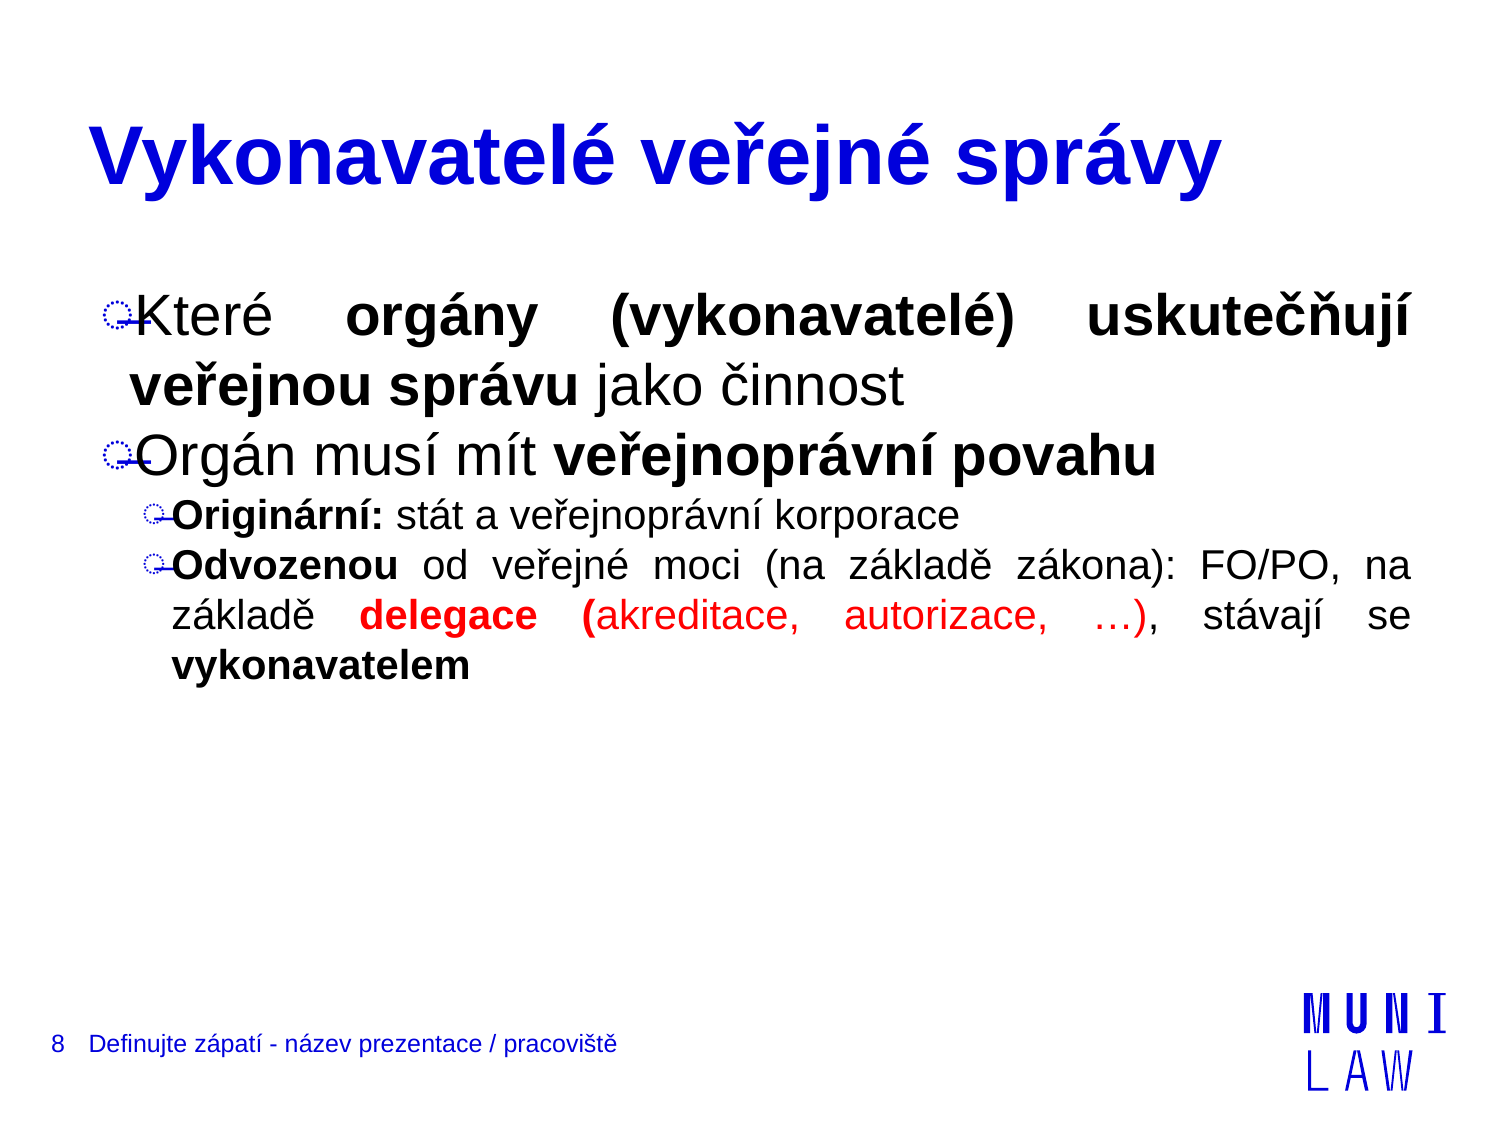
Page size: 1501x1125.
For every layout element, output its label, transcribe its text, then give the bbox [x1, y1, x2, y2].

list Které orgány (vykonavatelé) uskutečňují veřejnou správu jako činnost Orgán musí mít veřejnoprávní povahu Originární: stát a veřejnoprávní korporace Odvozenou od veřejné moci (na základě zákona): FO/PO, na základě delegace (akreditace, autorizace, …), stávají se vykonavatelem [88, 277, 1412, 957]
footer Definujte zápatí - název prezentace / pracoviště [88, 1021, 1064, 1063]
slide_number 8 [50, 1021, 82, 1063]
title Vykonavatelé veřejné správy [88, 118, 1412, 193]
